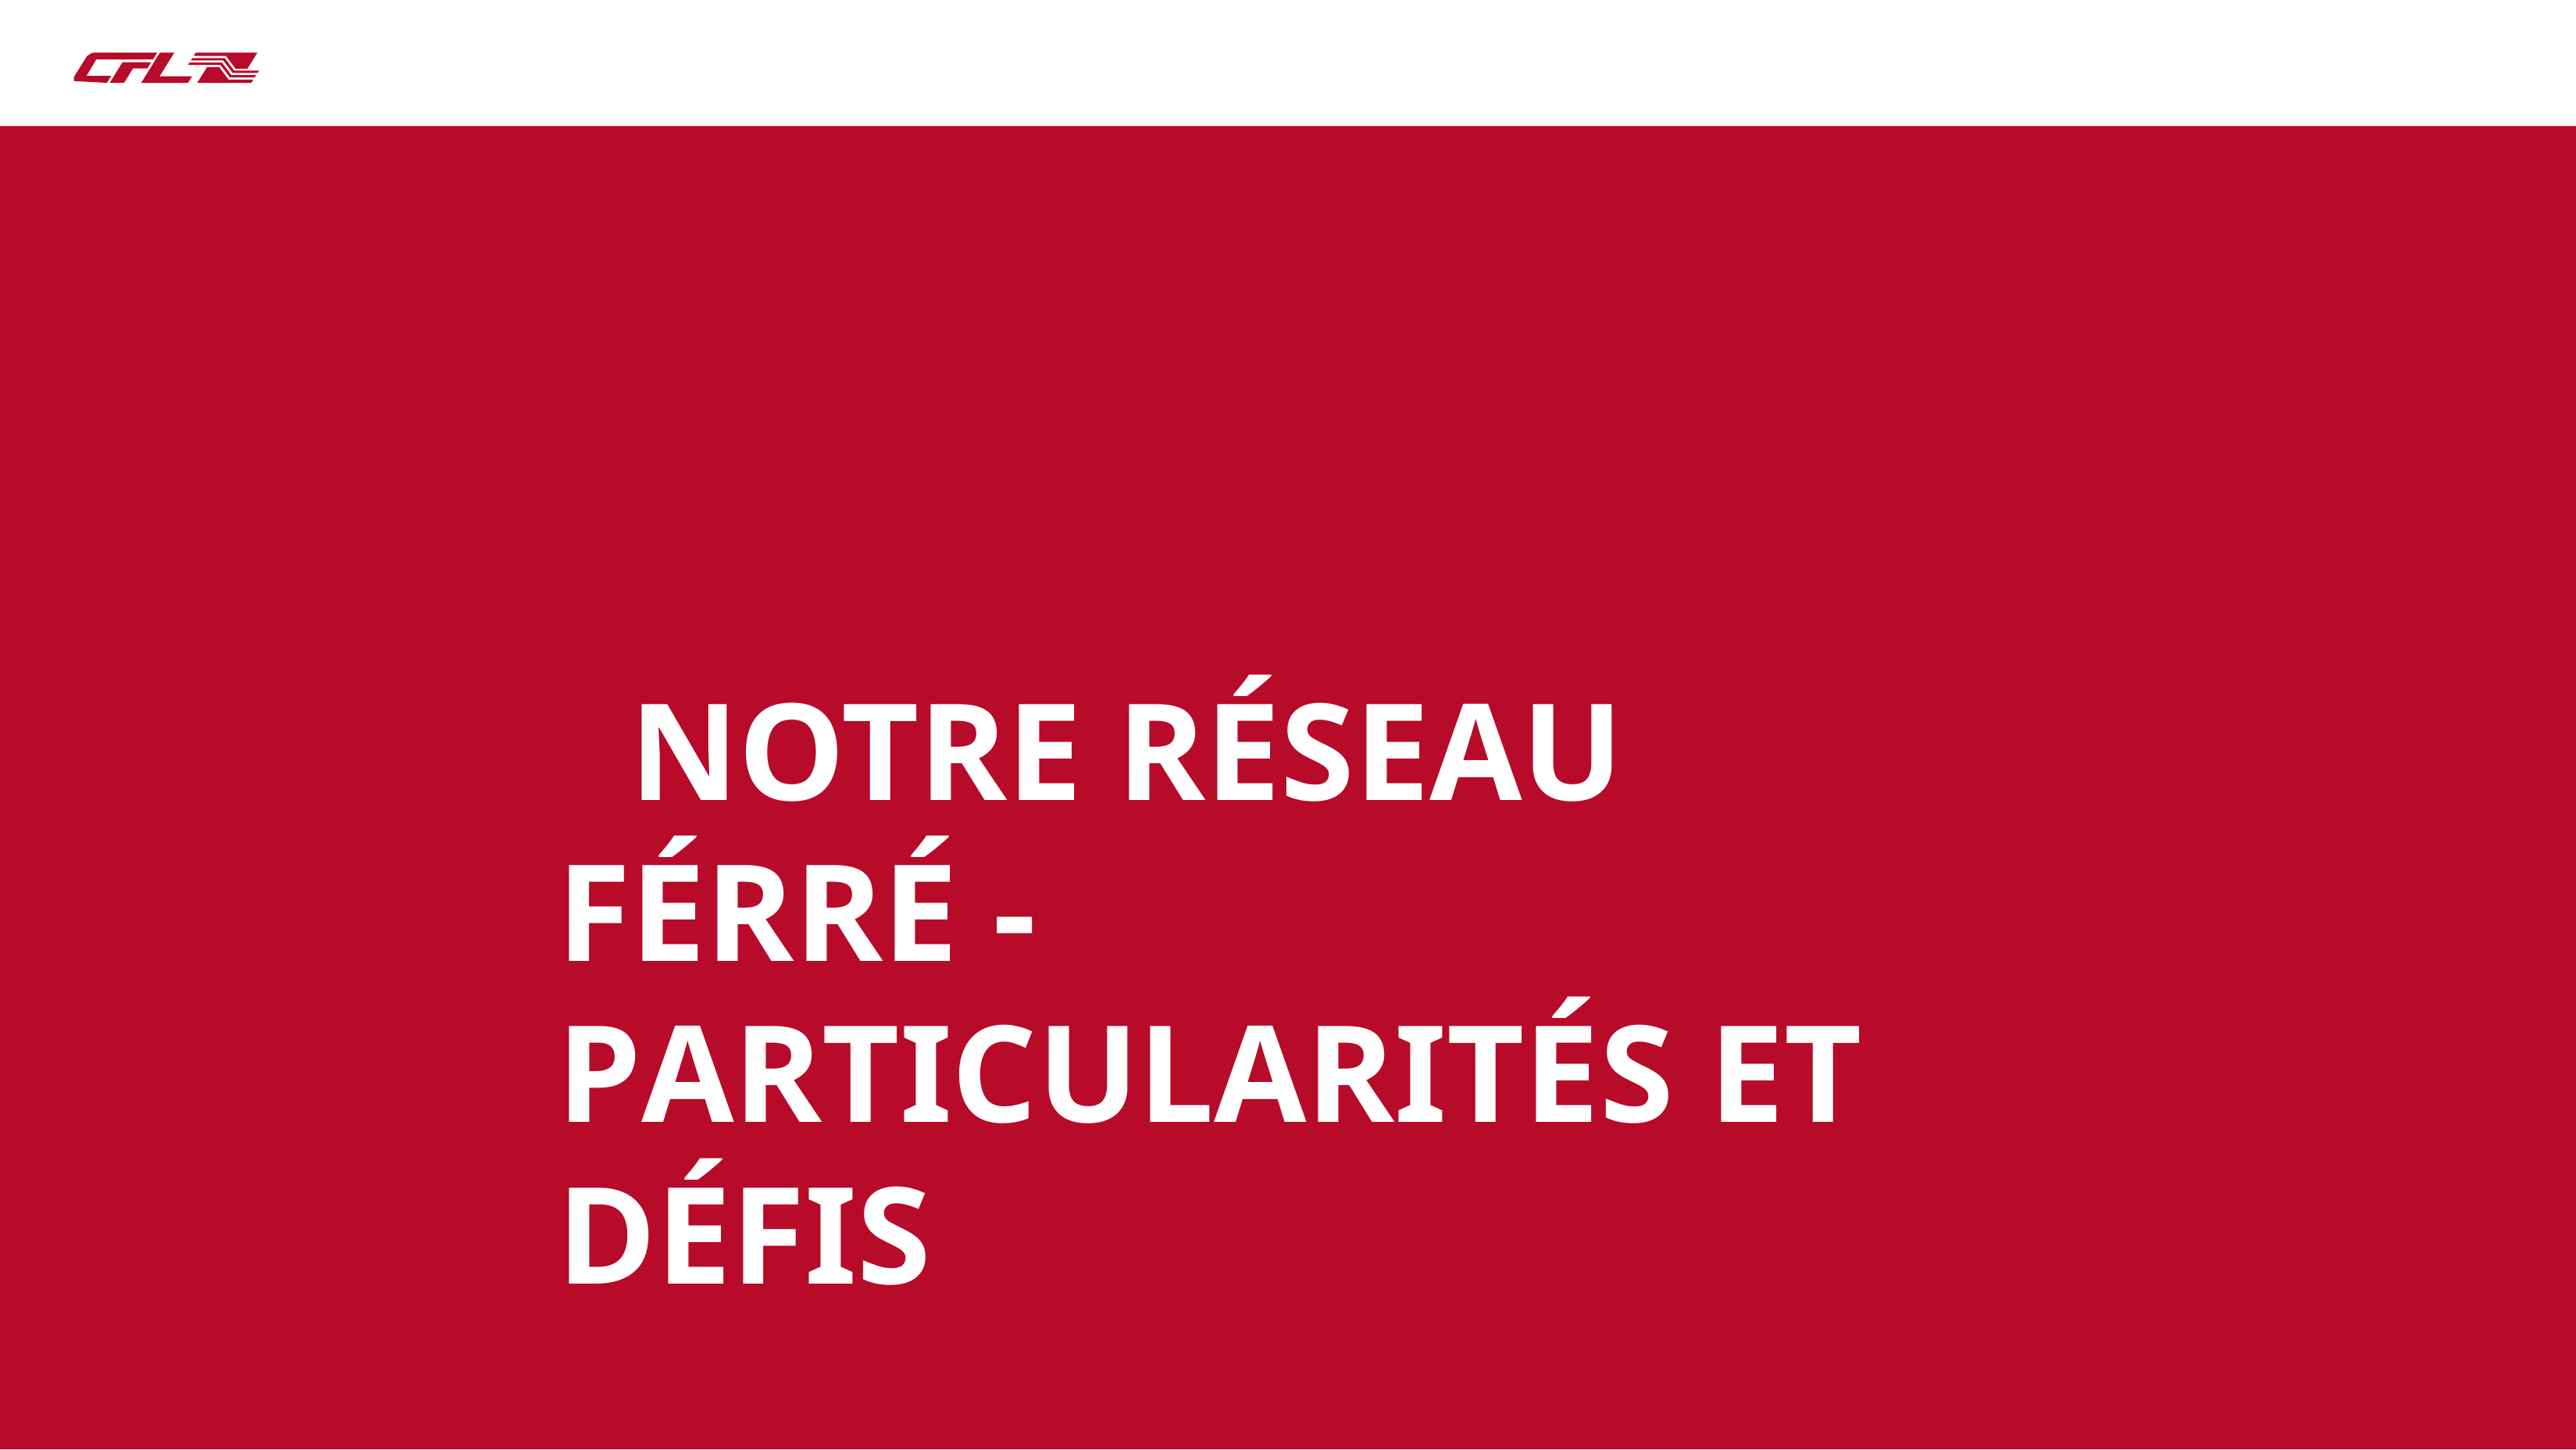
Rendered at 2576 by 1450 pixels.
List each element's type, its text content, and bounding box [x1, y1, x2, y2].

text_box [193, 52, 258, 69]
text_box [73, 52, 158, 84]
text_box [191, 58, 259, 73]
text_box [0, 126, 2576, 1450]
text_box NOTRE RÉSEAU FÉRRÉ - PARTICULARITÉS ET DÉFIS [555, 666, 2007, 1311]
text_box [141, 52, 192, 84]
text_box [197, 66, 254, 84]
text_box [187, 62, 256, 78]
text_box [0, 0, 2576, 126]
